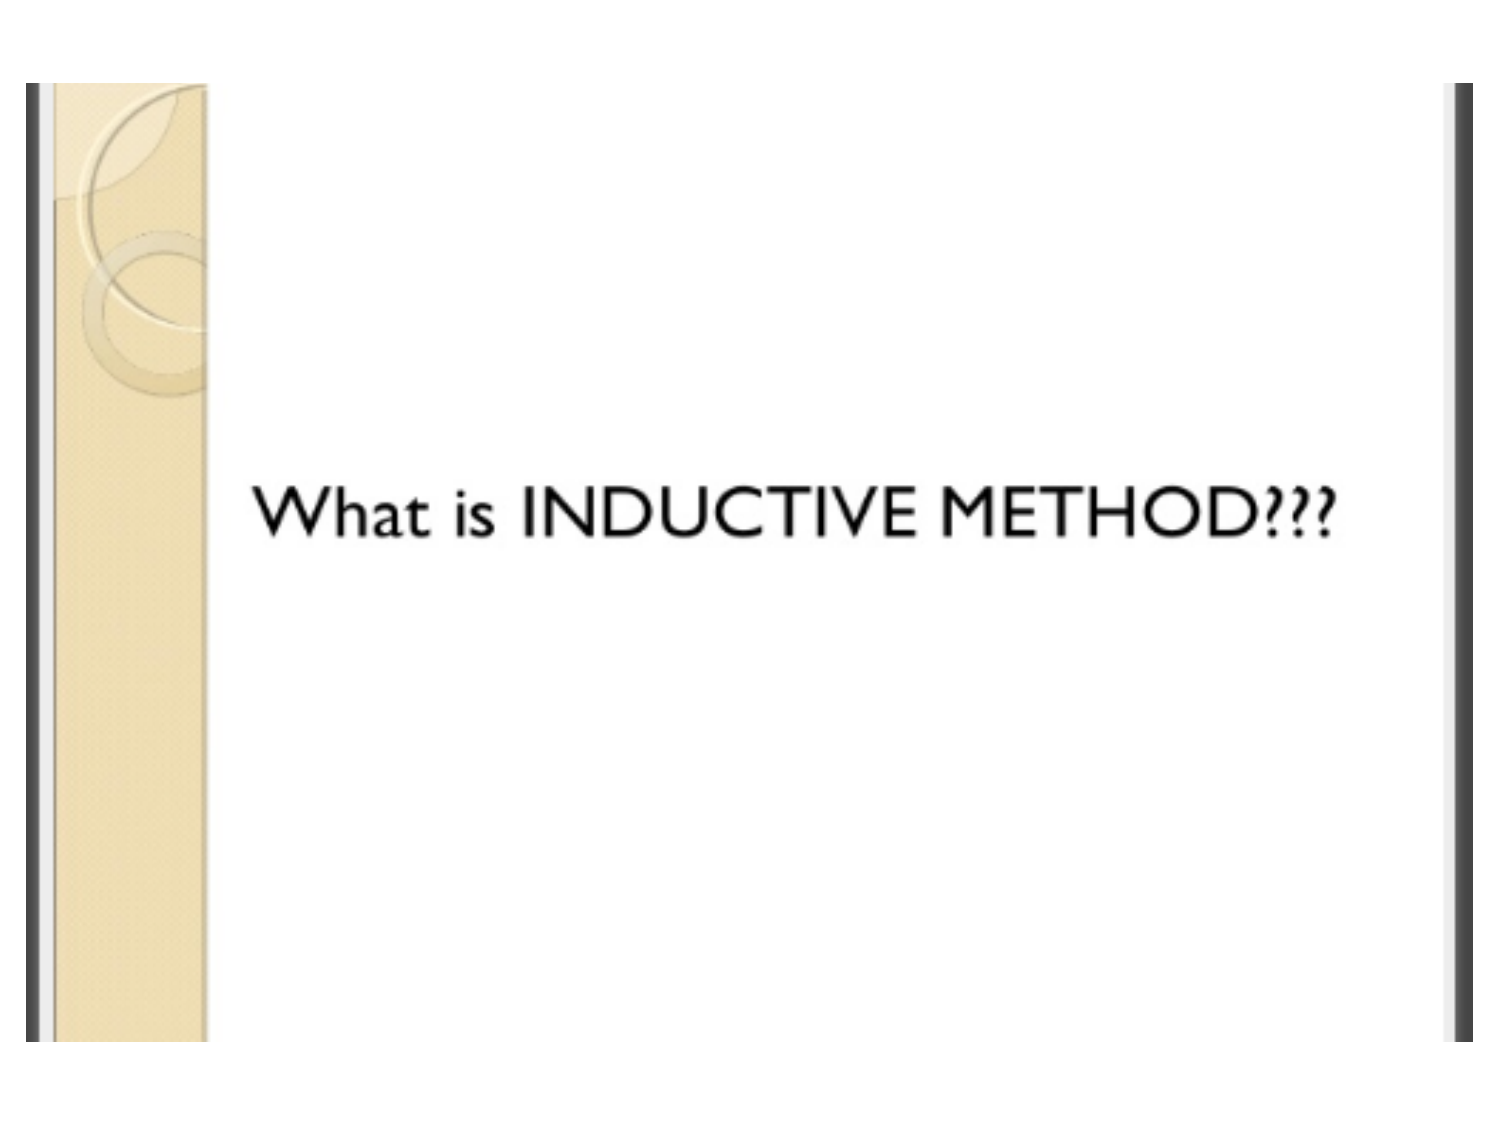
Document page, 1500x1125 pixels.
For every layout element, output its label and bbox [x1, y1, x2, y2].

picture [26, 83, 1473, 1042]
